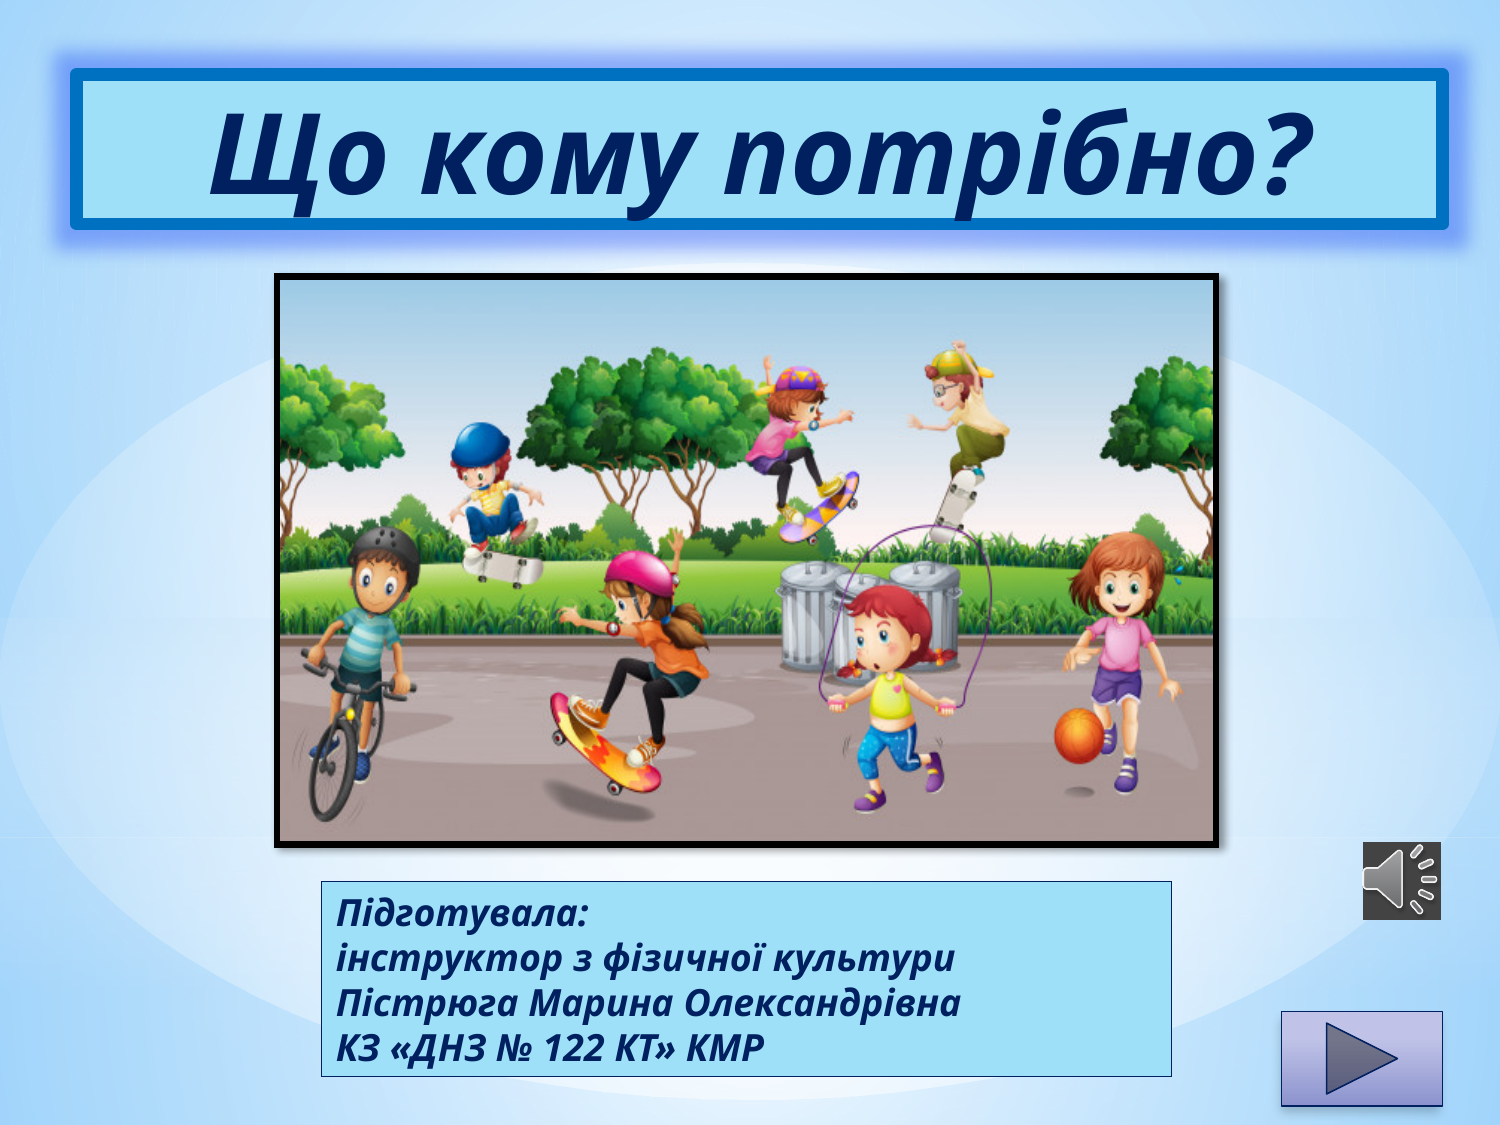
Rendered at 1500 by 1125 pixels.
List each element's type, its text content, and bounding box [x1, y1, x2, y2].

text_box Підготувала: інструктор з фізичної культури Пістрюга Марина Олександрівна КЗ «ДНЗ № 122 КТ» КМР [321, 881, 1172, 1077]
text_box [1281, 1011, 1443, 1107]
picture [279, 279, 1214, 842]
text_box Що кому потрібно? [76, 74, 1443, 224]
picture [1361, 840, 1443, 922]
